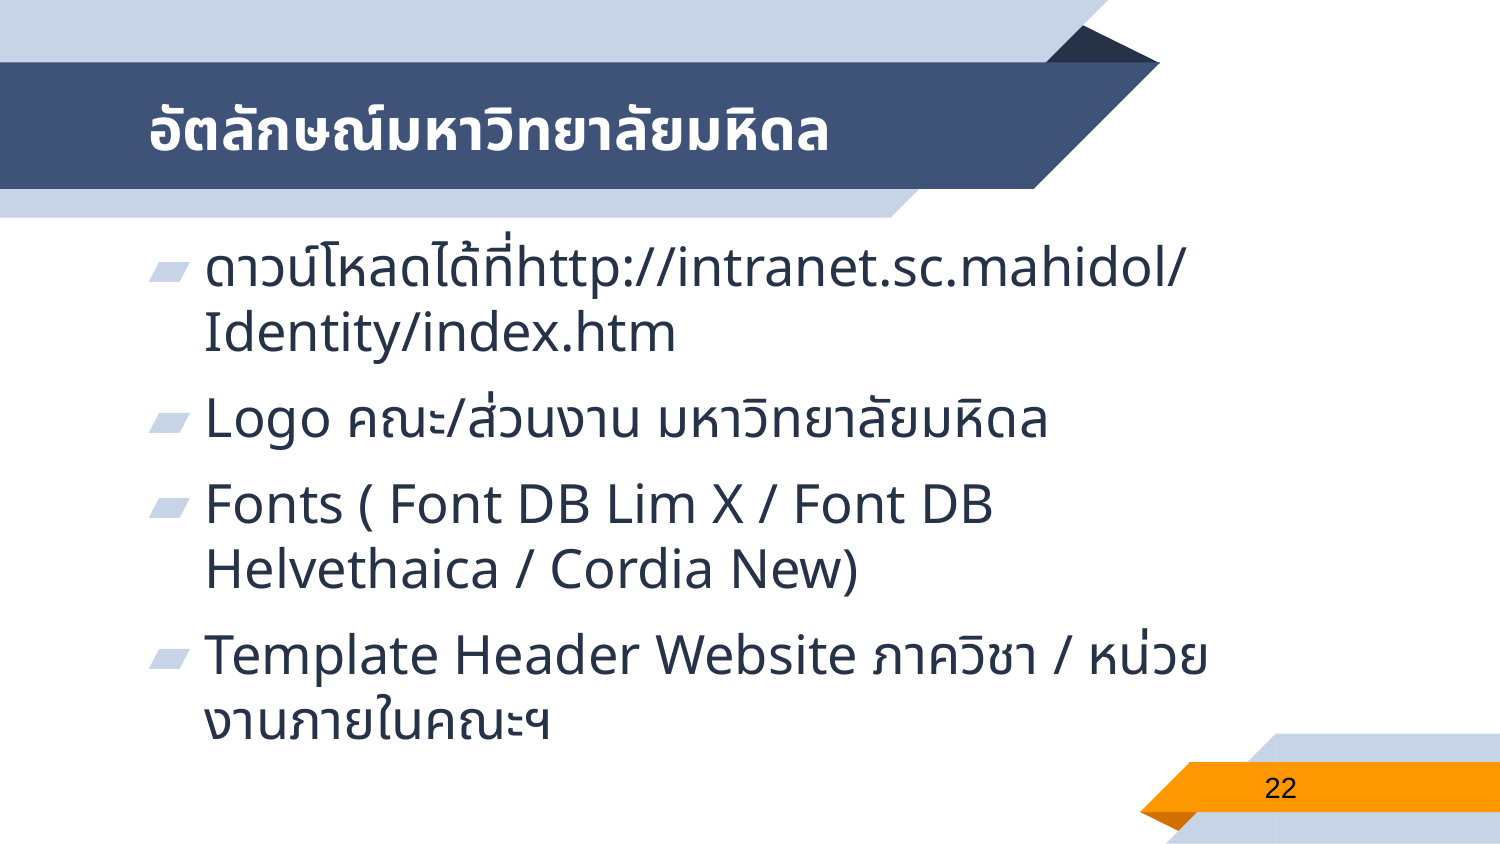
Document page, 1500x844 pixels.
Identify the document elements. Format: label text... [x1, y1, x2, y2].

list ดาวน์โหลดได้ที่http://intranet.sc.mahidol/Identity/index.htm Logo คณะ/ส่วนงาน มหาวิทยาลัยมหิดล Fonts ( Font DB Lim X / Font DB Helvethaica / Cordia New) Template Header Website ภาควิชา / หน่วยงานภายในคณะฯ [133, 217, 1293, 734]
title อัตลักษณ์มหาวิทยาลัยมหิดล [133, 64, 1035, 190]
slide_number 22 [1249, 760, 1494, 813]
